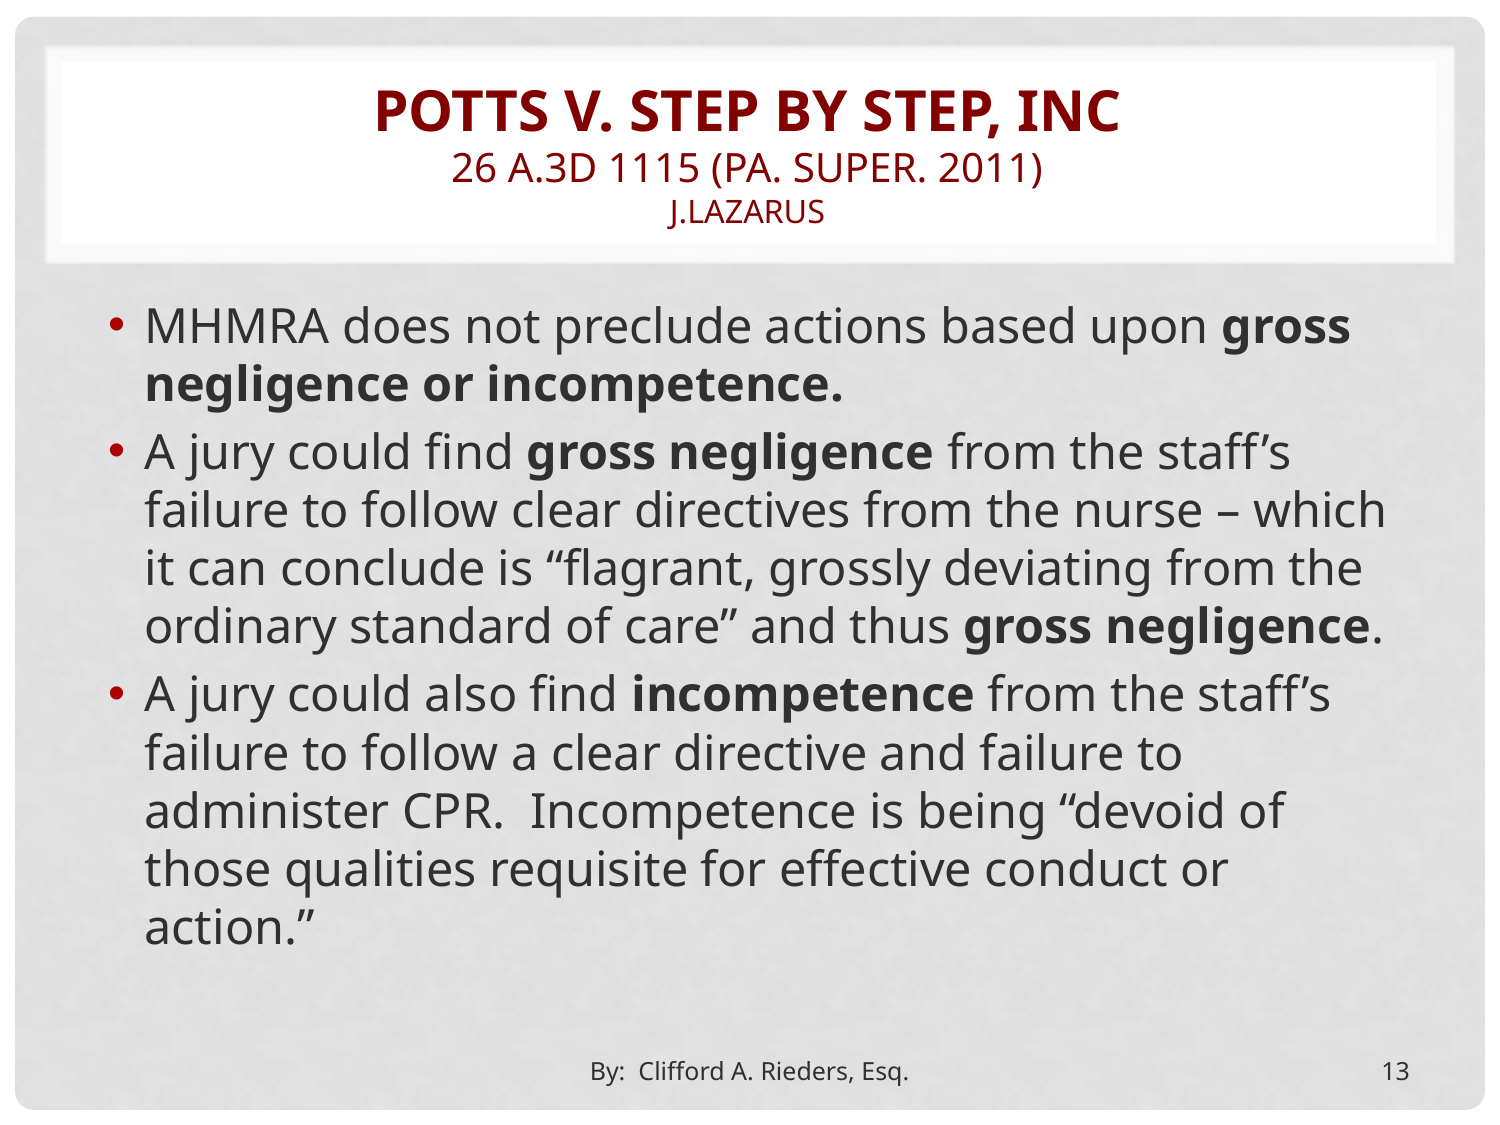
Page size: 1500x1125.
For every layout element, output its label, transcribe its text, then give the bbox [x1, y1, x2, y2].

list MHMRA does not preclude actions based upon gross negligence or incompetence. A jury could find gross negligence from the staff’s failure to follow clear directives from the nurse – which it can conclude is “flagrant, grossly deviating from the ordinary standard of care” and thus gross negligence. A jury could also find incompetence from the staff’s failure to follow a clear directive and failure to administer CPR. Incompetence is being “devoid of those qualities requisite for effective conduct or action.” [75, 287, 1425, 1005]
title Potts v. step by step, inc 26 a.3d 1115 (Pa. super. 2011) J.Lazarus [69, 66, 1425, 238]
slide_number 13 [1074, 1042, 1425, 1103]
footer By: Clifford A. Rieders, Esq. [512, 1042, 988, 1103]
